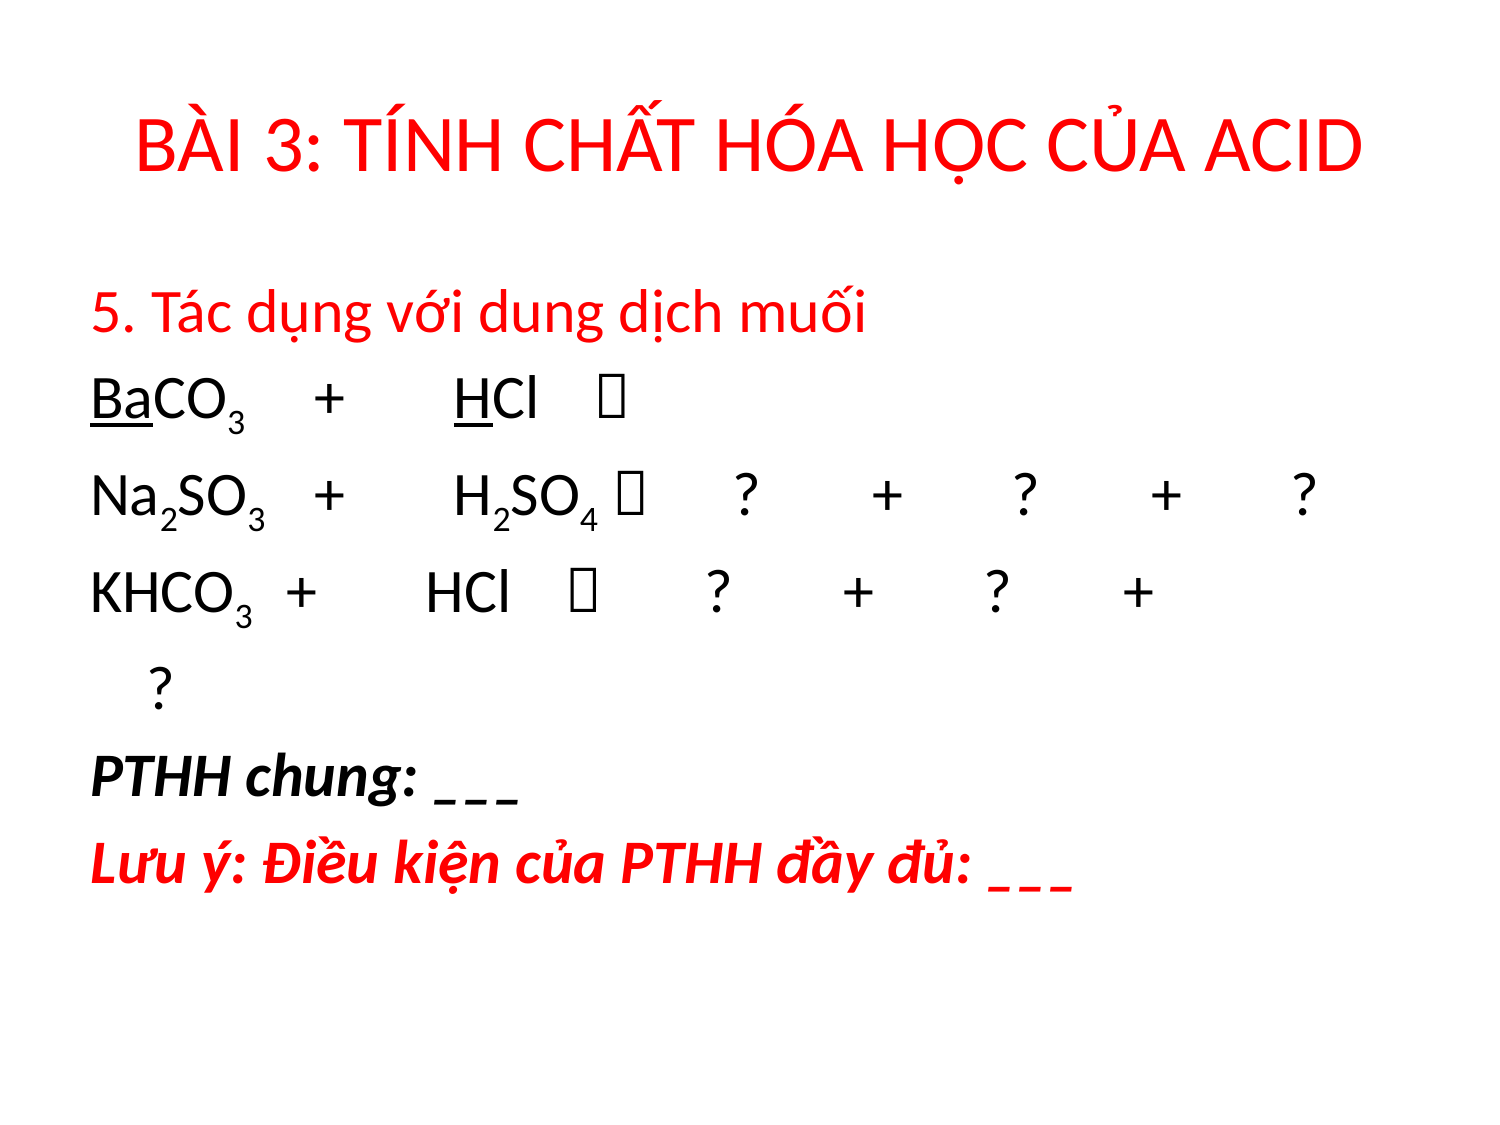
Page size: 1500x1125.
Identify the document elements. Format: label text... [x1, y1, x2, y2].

title BÀI 3: TÍNH CHẤT HÓA HỌC CỦA ACID [75, 45, 1425, 233]
list 5. Tác dụng với dung dịch muối BaCO3 + HCl  Na2SO3 + H2SO4  ? + ? + ? KHCO3 + HCl  ? + ? + ? PTHH chung: ___ Lưu ý: Điều kiện của PTHH đầy đủ: ___ [75, 262, 1425, 1005]
